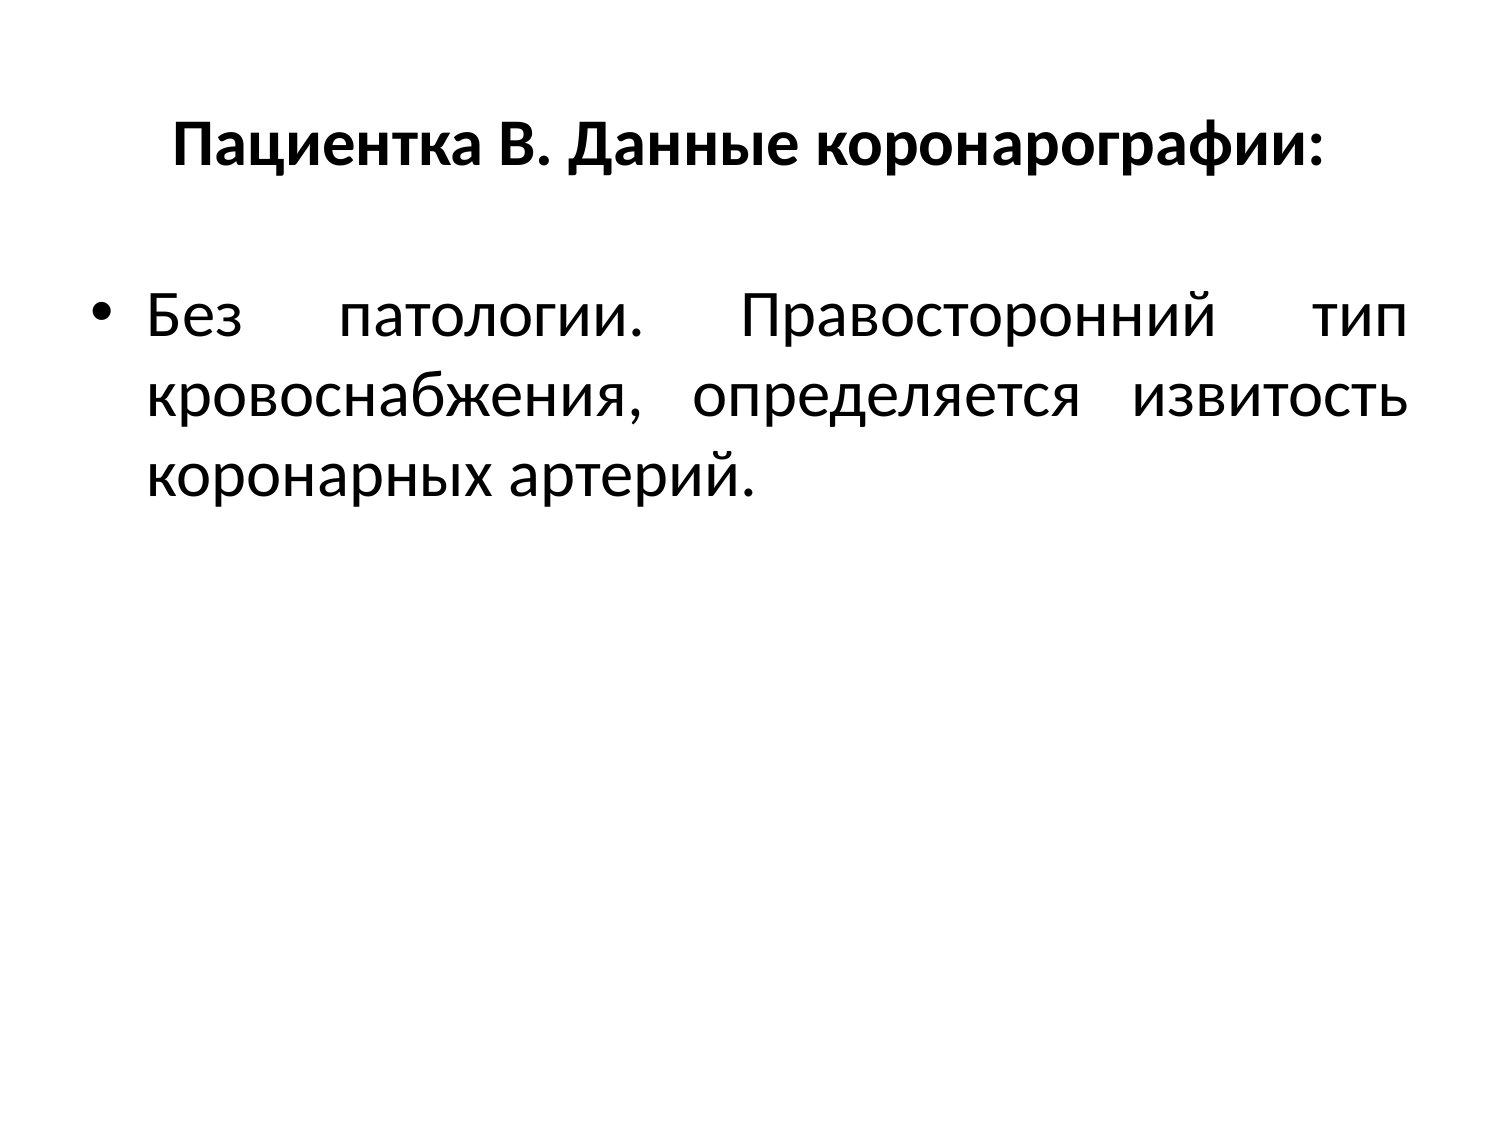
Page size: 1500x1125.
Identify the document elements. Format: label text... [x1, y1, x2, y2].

title Пациентка В. Данные коронарографии: [75, 45, 1425, 233]
list Без патологии. Правосторонний тип кровоснабжения, определяется извитость коронарных артерий. [75, 262, 1425, 1005]
